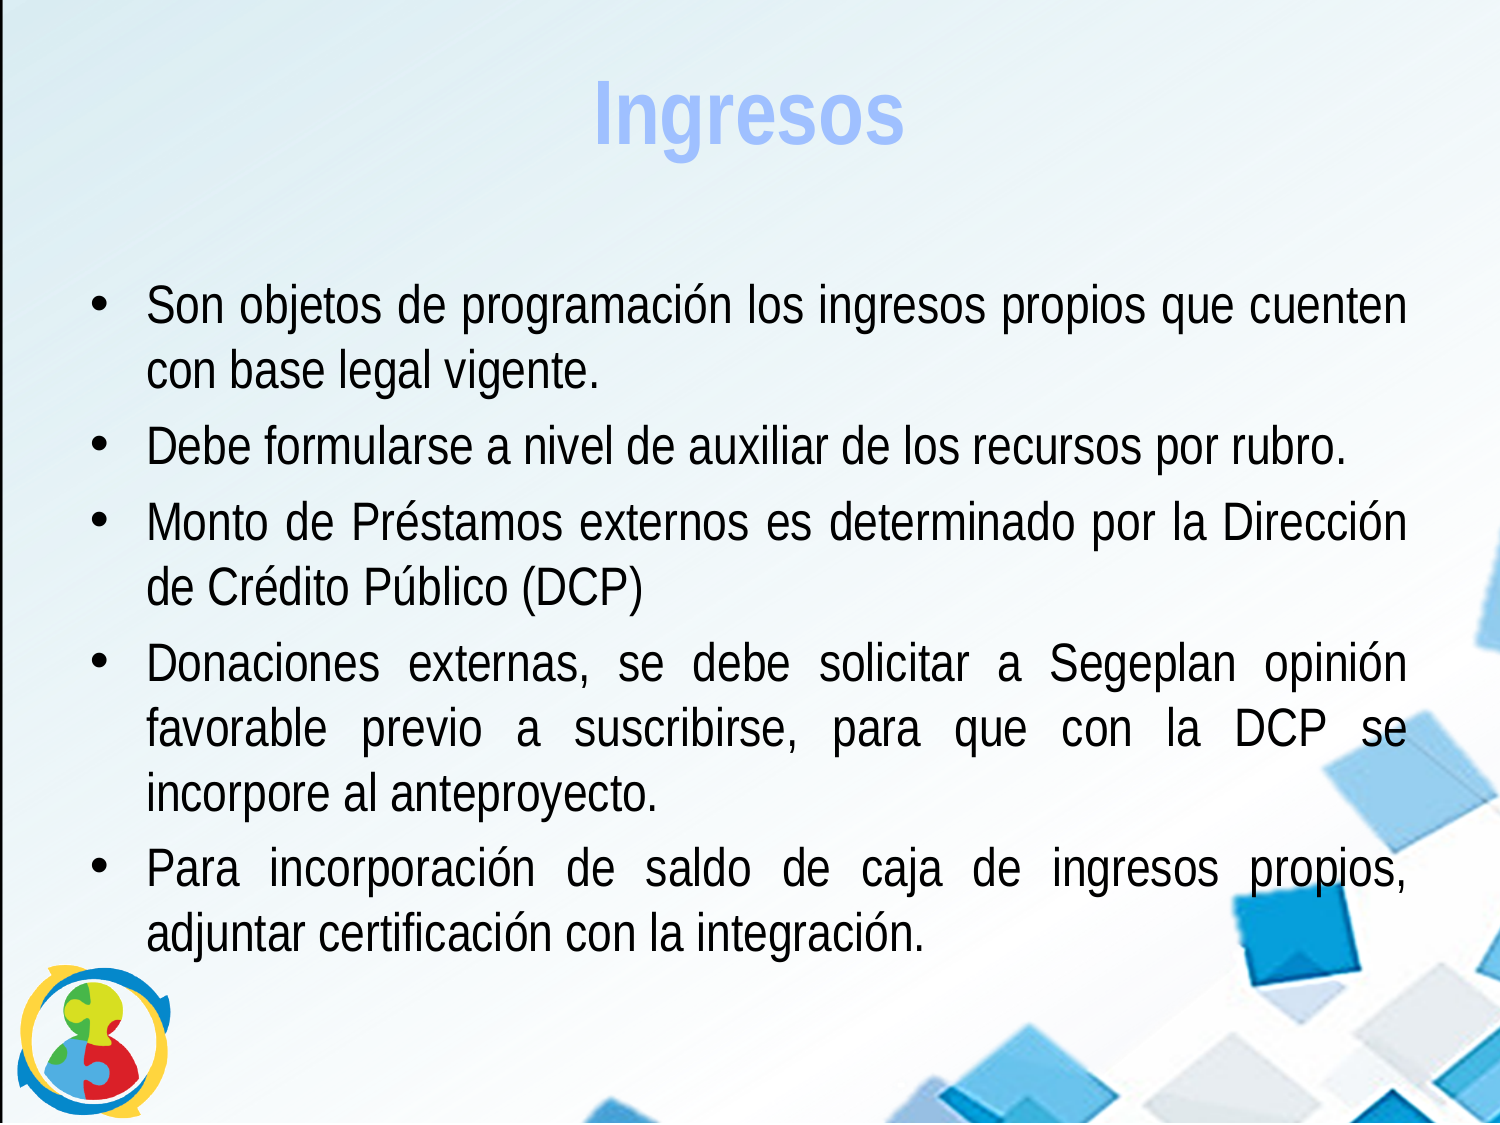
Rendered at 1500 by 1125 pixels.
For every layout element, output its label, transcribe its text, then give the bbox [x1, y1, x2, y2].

title Ingresos [75, 45, 1425, 233]
list Son objetos de programación los ingresos propios que cuenten con base legal vigente. Debe formularse a nivel de auxiliar de los recursos por rubro. Monto de Préstamos externos es determinado por la Dirección de Crédito Público (DCP) Donaciones externas, se debe solicitar a Segeplan opinión favorable previo a suscribirse, para que con la DCP se incorpore al anteproyecto. Para incorporación de saldo de caja de ingresos propios, adjuntar certificación con la integración. [75, 262, 1425, 1005]
picture [0, 0, 1500, 1123]
